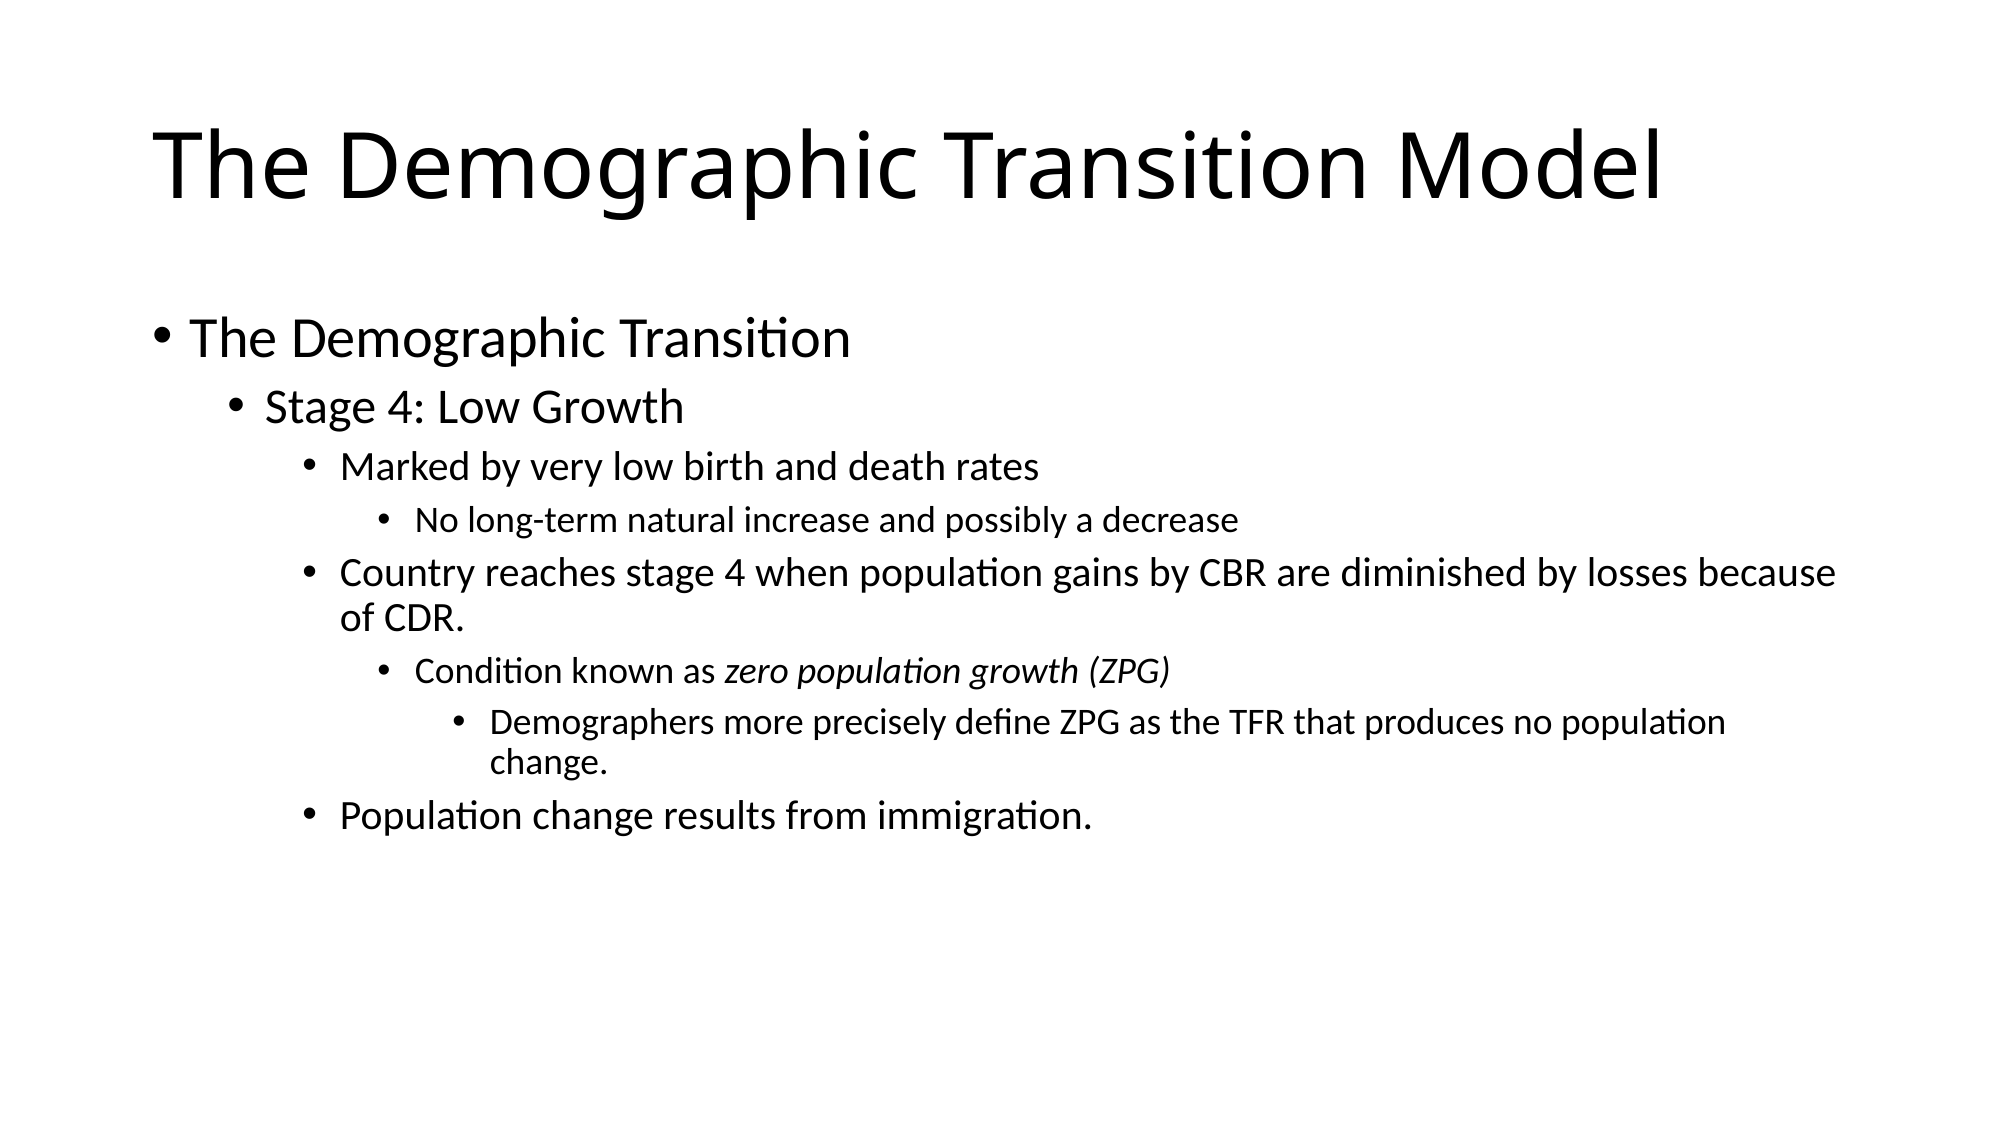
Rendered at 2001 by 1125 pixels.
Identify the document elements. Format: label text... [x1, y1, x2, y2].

list The Demographic Transition Stage 4: Low Growth Marked by very low birth and death rates No long-term natural increase and possibly a decrease Country reaches stage 4 when population gains by CBR are diminished by losses because of CDR. Condition known as zero population growth (ZPG) Demographers more precisely define ZPG as the TFR that produces no population change. Population change results from immigration. [137, 299, 1863, 1014]
title The Demographic Transition Model [137, 59, 1863, 278]
